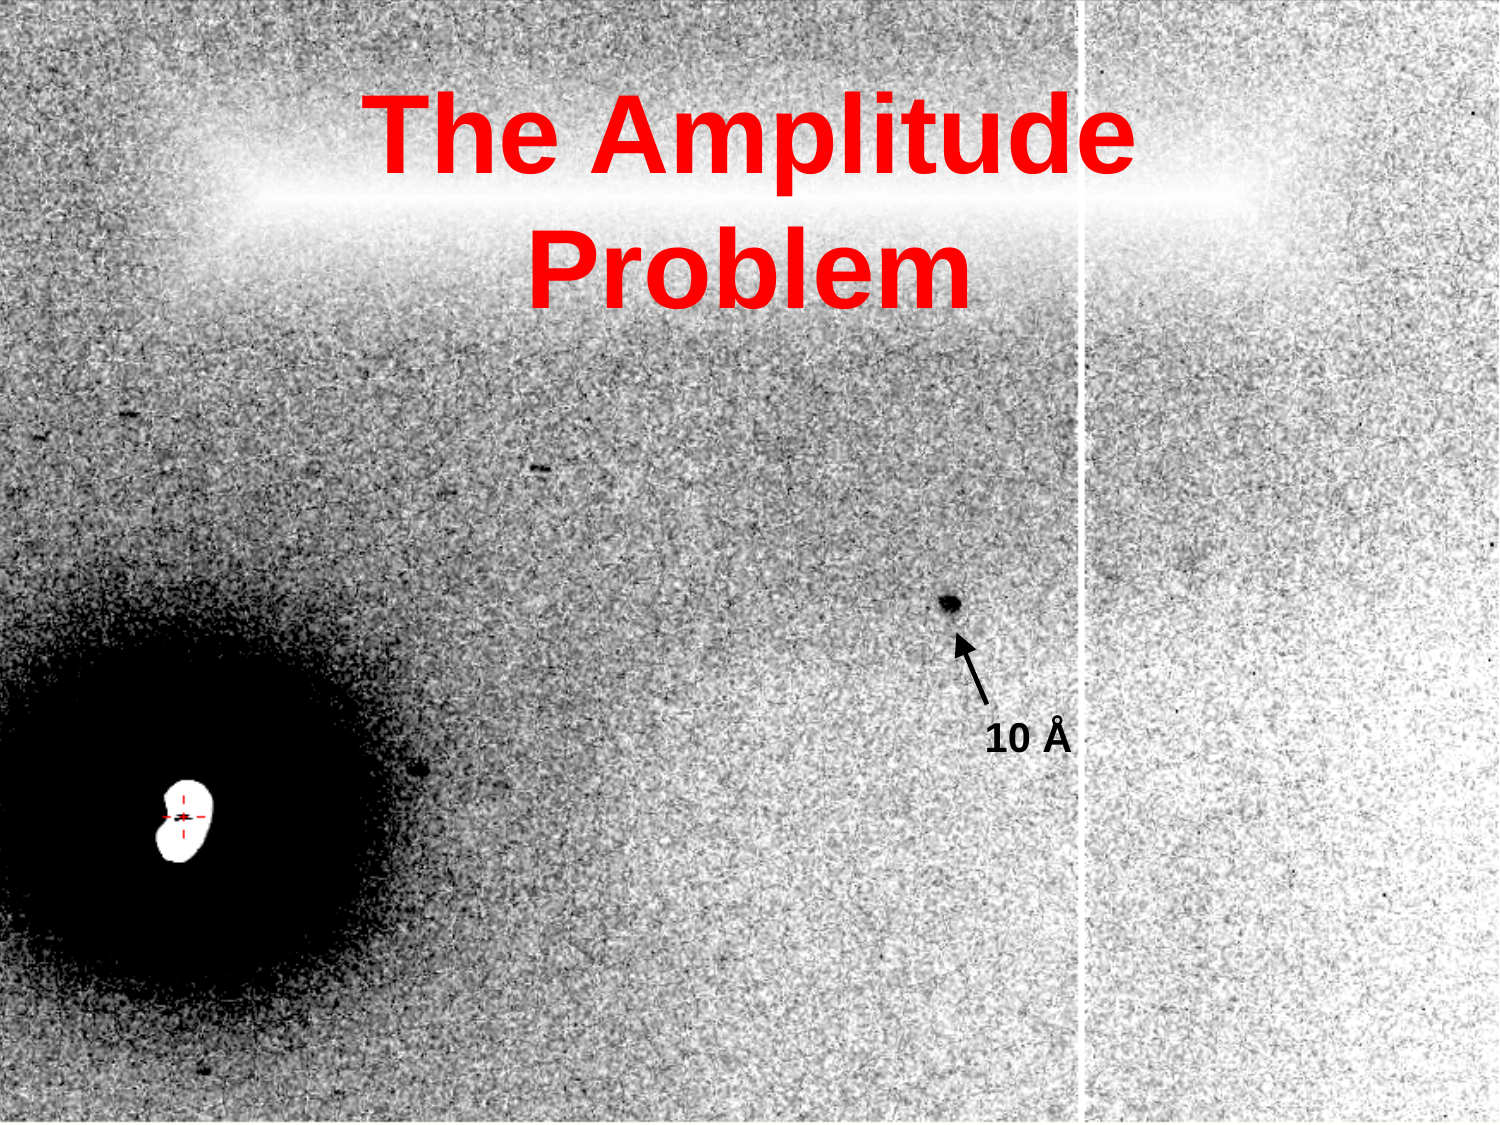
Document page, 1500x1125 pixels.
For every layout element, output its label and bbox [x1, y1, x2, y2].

picture [0, 0, 1500, 1125]
text_box [956, 632, 1089, 770]
